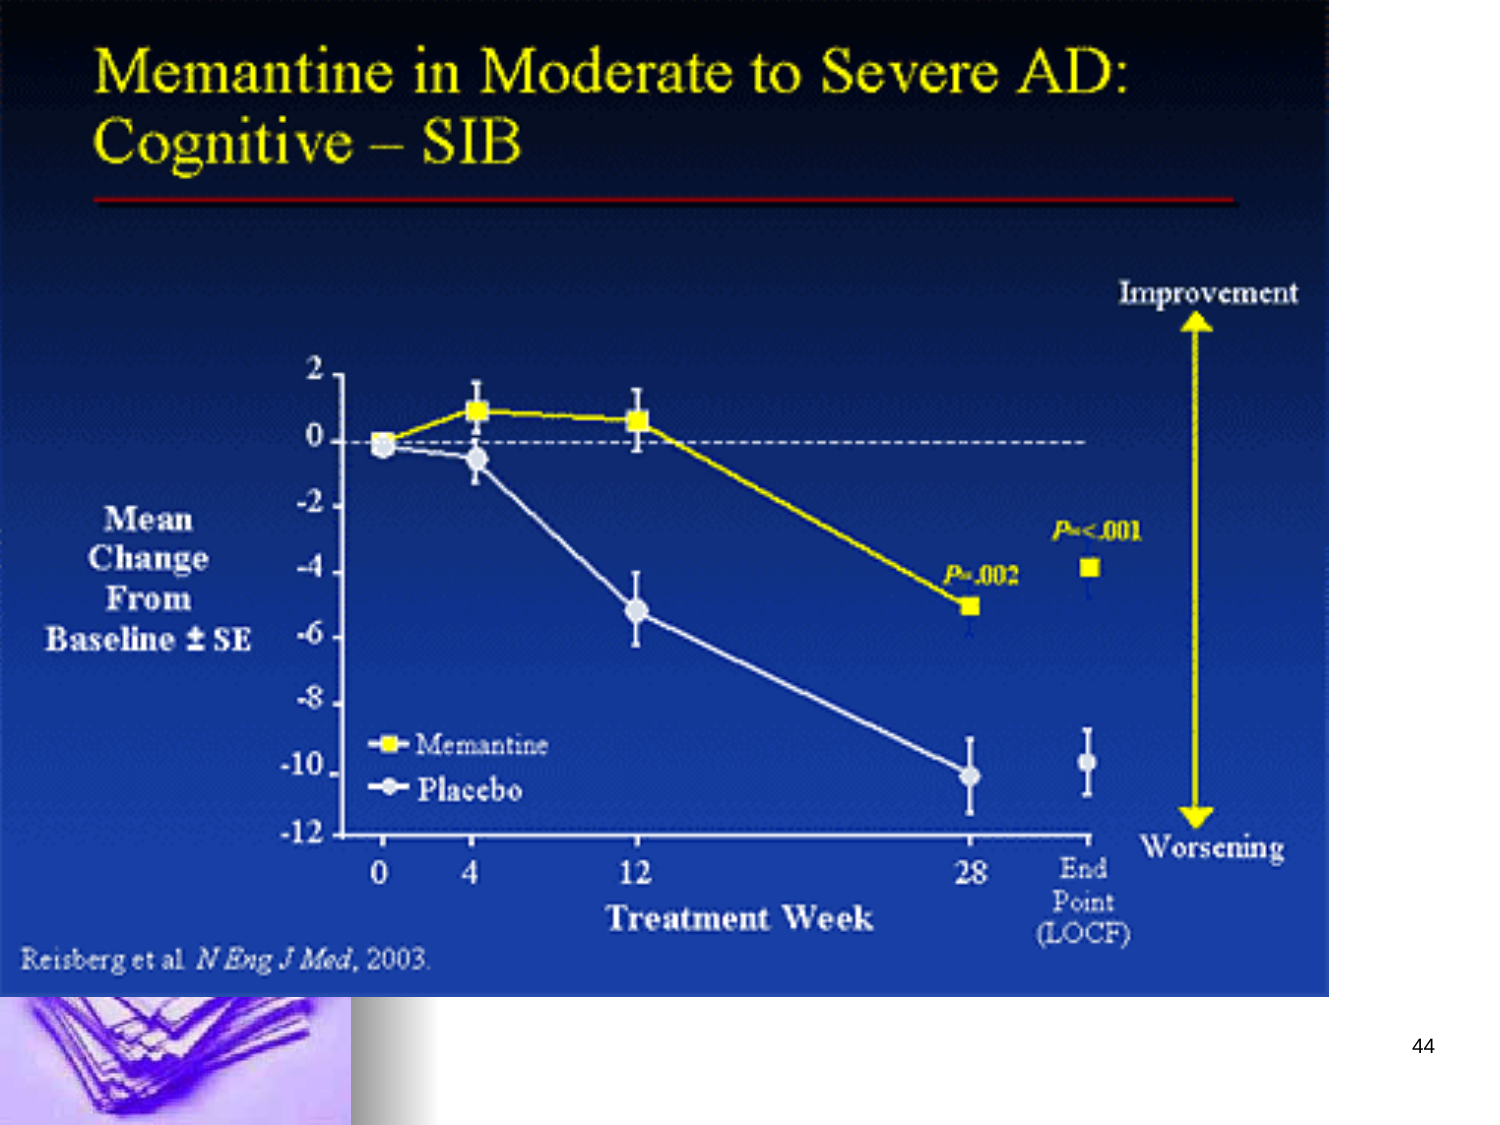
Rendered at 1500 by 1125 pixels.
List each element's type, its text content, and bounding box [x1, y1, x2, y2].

picture [0, 0, 1330, 1125]
slide_number 44 [1137, 1024, 1451, 1101]
